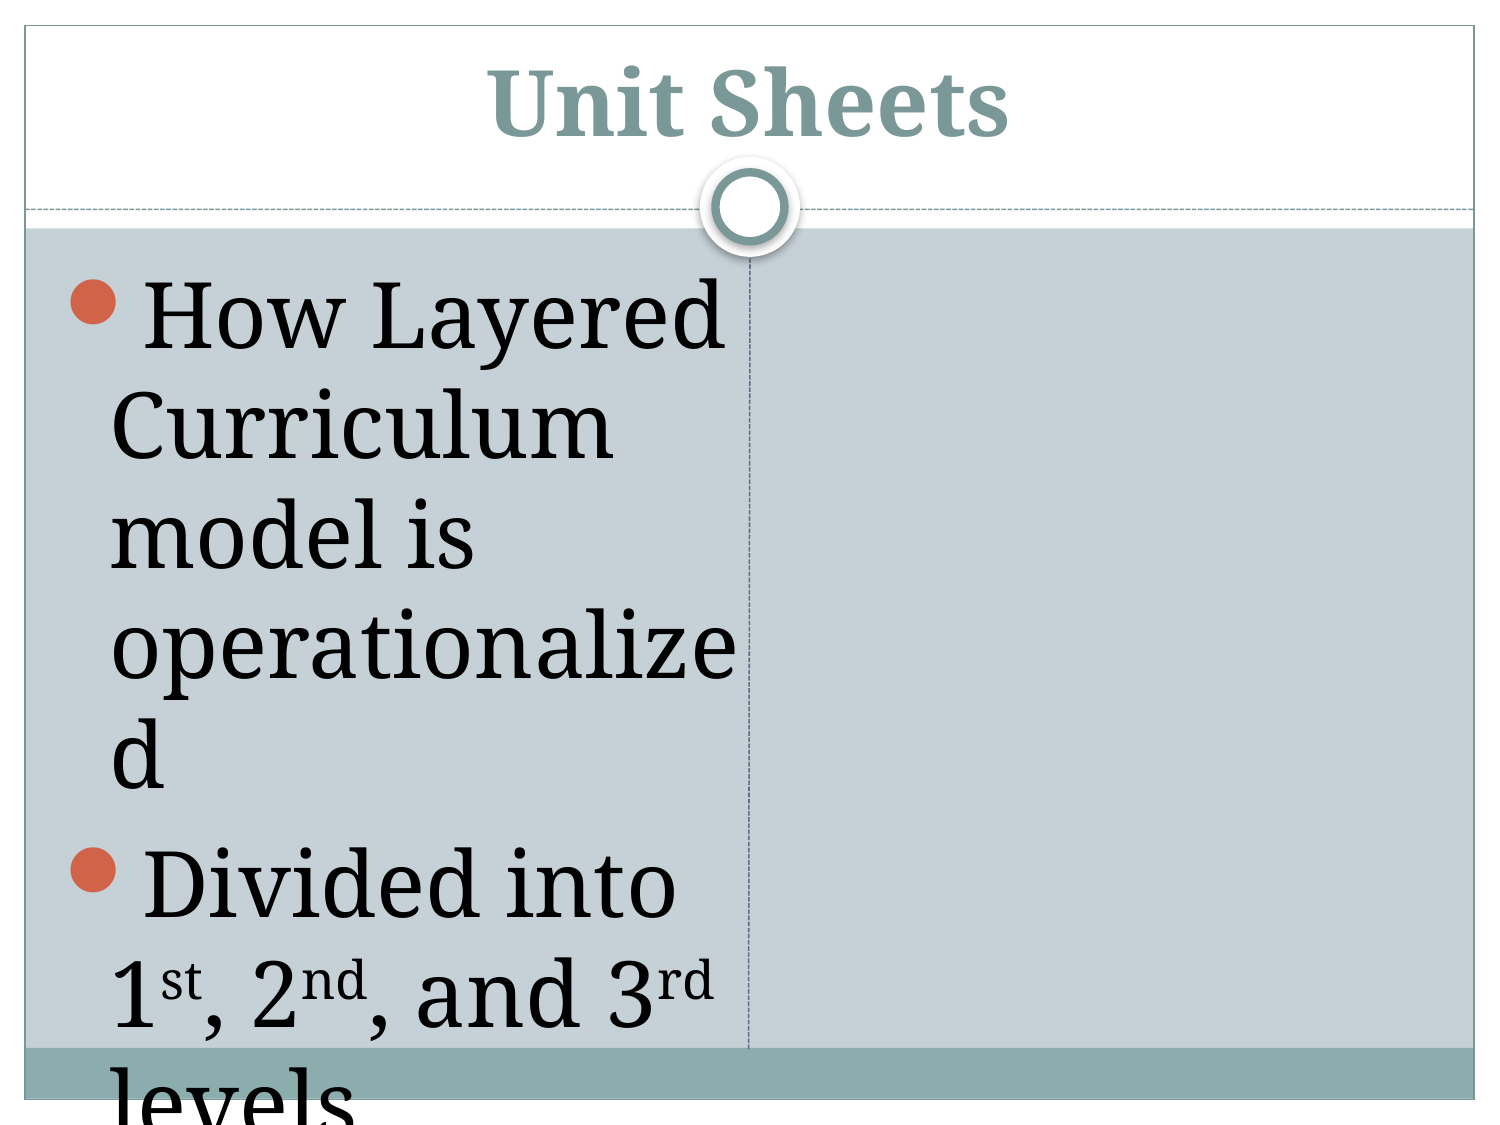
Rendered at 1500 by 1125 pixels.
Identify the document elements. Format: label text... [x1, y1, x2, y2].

title Unit Sheets [49, 37, 1450, 162]
list How Layered Curriculum model is operationalized Divided into 1st, 2nd, and 3rd levels [49, 249, 800, 1025]
